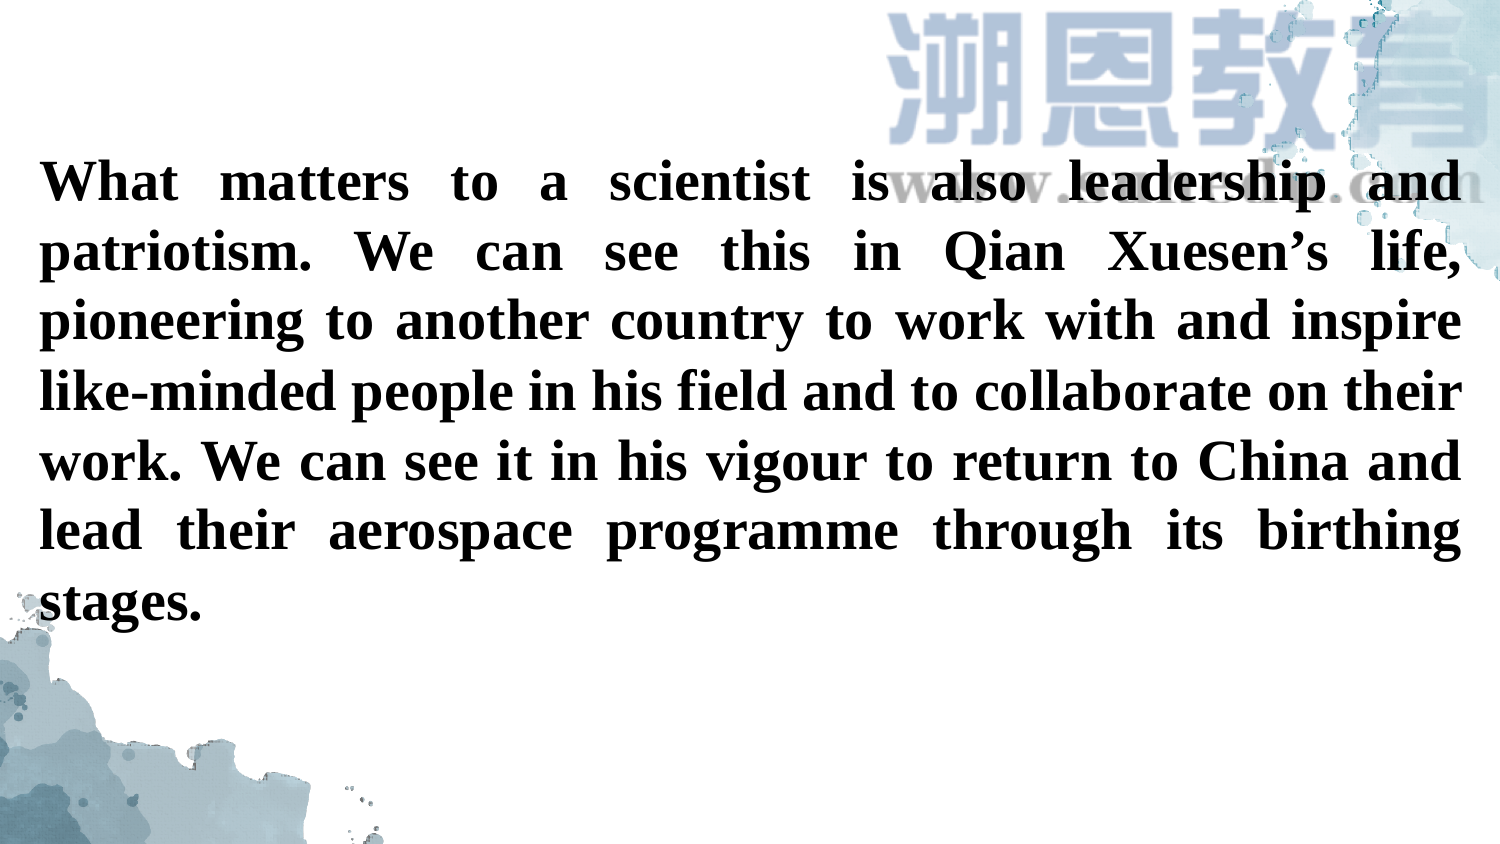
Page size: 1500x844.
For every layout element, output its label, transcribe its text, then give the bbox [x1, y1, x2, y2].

text_box What matters to a scientist is also leadership and patriotism. We can see this in Qian Xuesen’s life, pioneering to another country to work with and inspire like-minded people in his field and to collaborate on their work. We can see it in his vigour to return to China and lead their aerospace programme through its birthing stages. [24, 134, 1479, 639]
picture [884, 7, 1237, 134]
